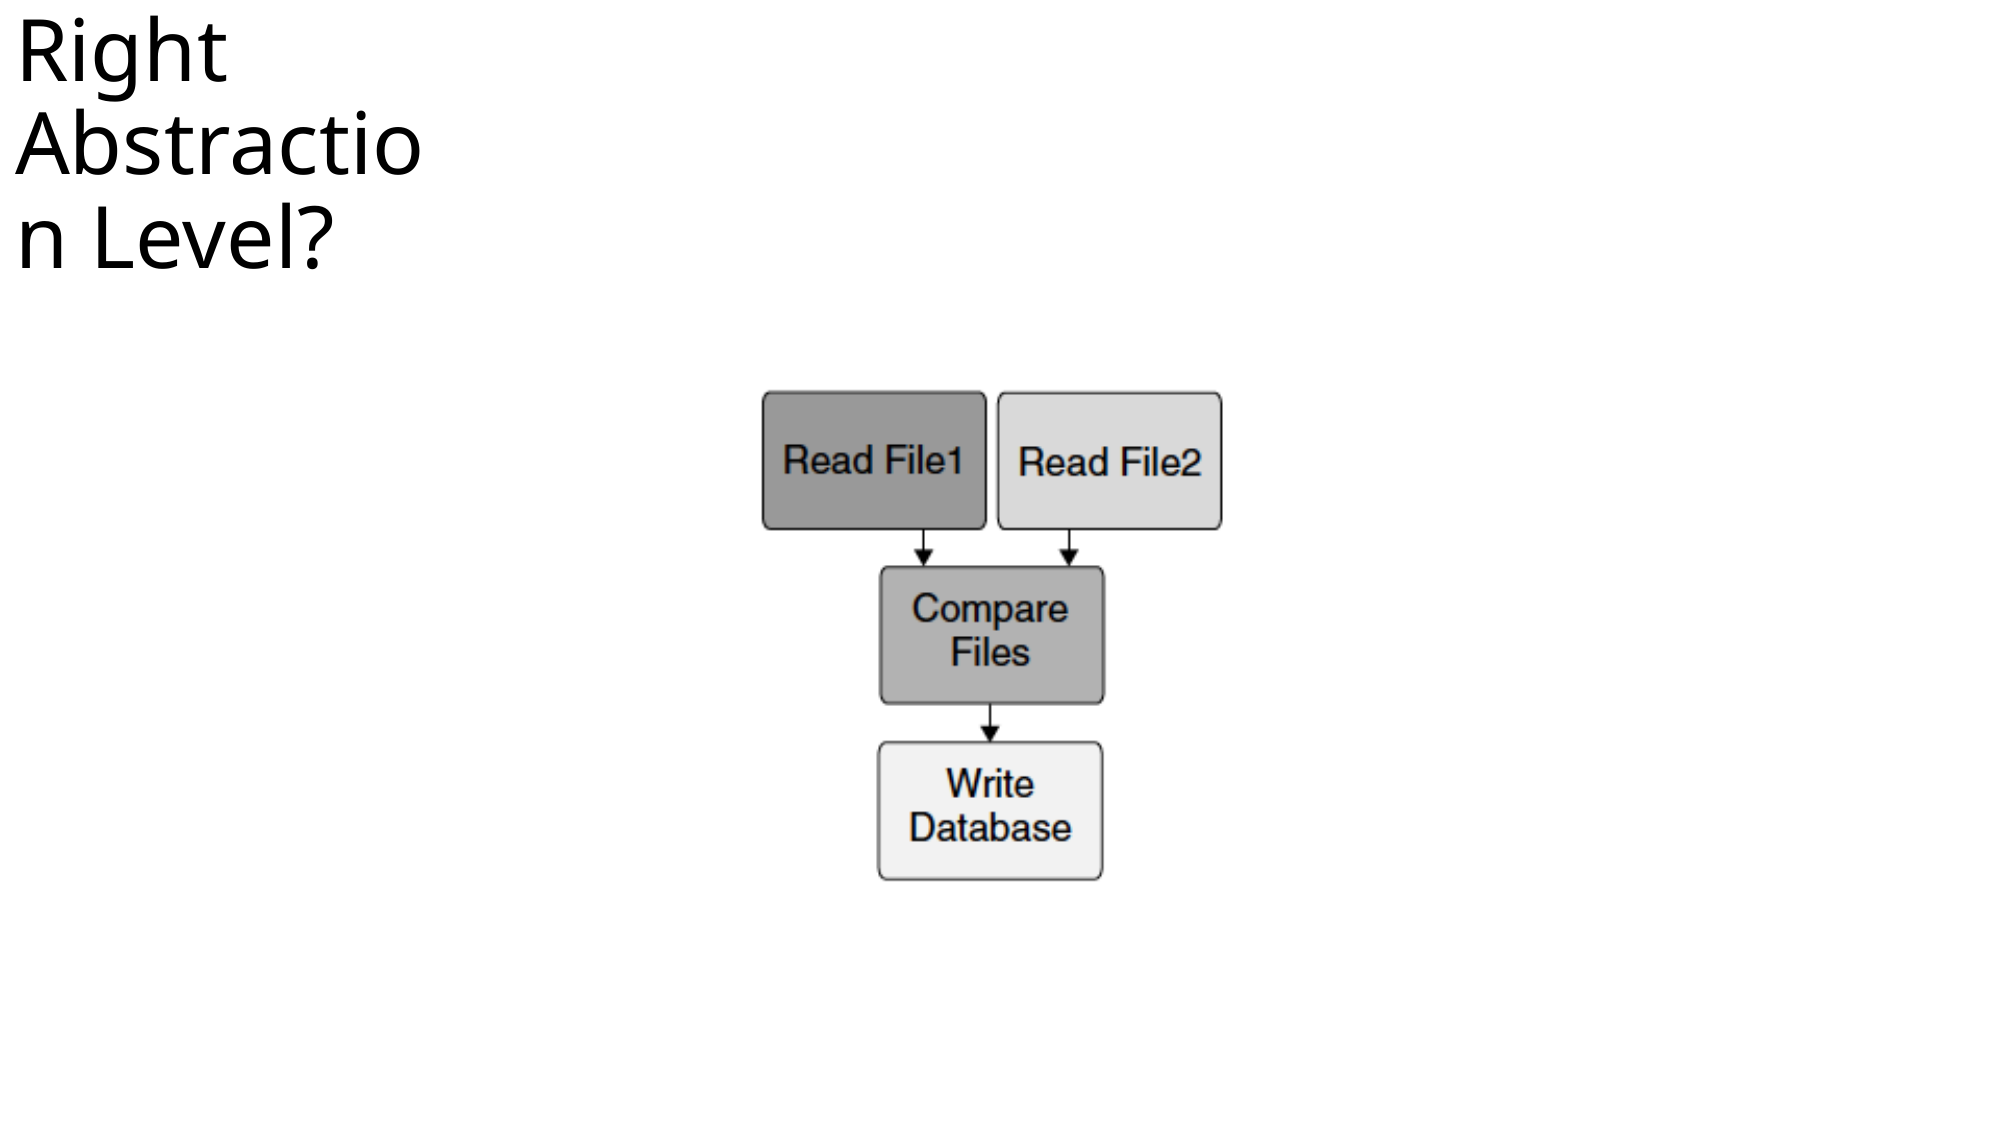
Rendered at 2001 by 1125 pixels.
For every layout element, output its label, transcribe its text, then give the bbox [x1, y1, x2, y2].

title Right Abstraction Level? [0, 0, 453, 295]
picture [724, 349, 1275, 921]
